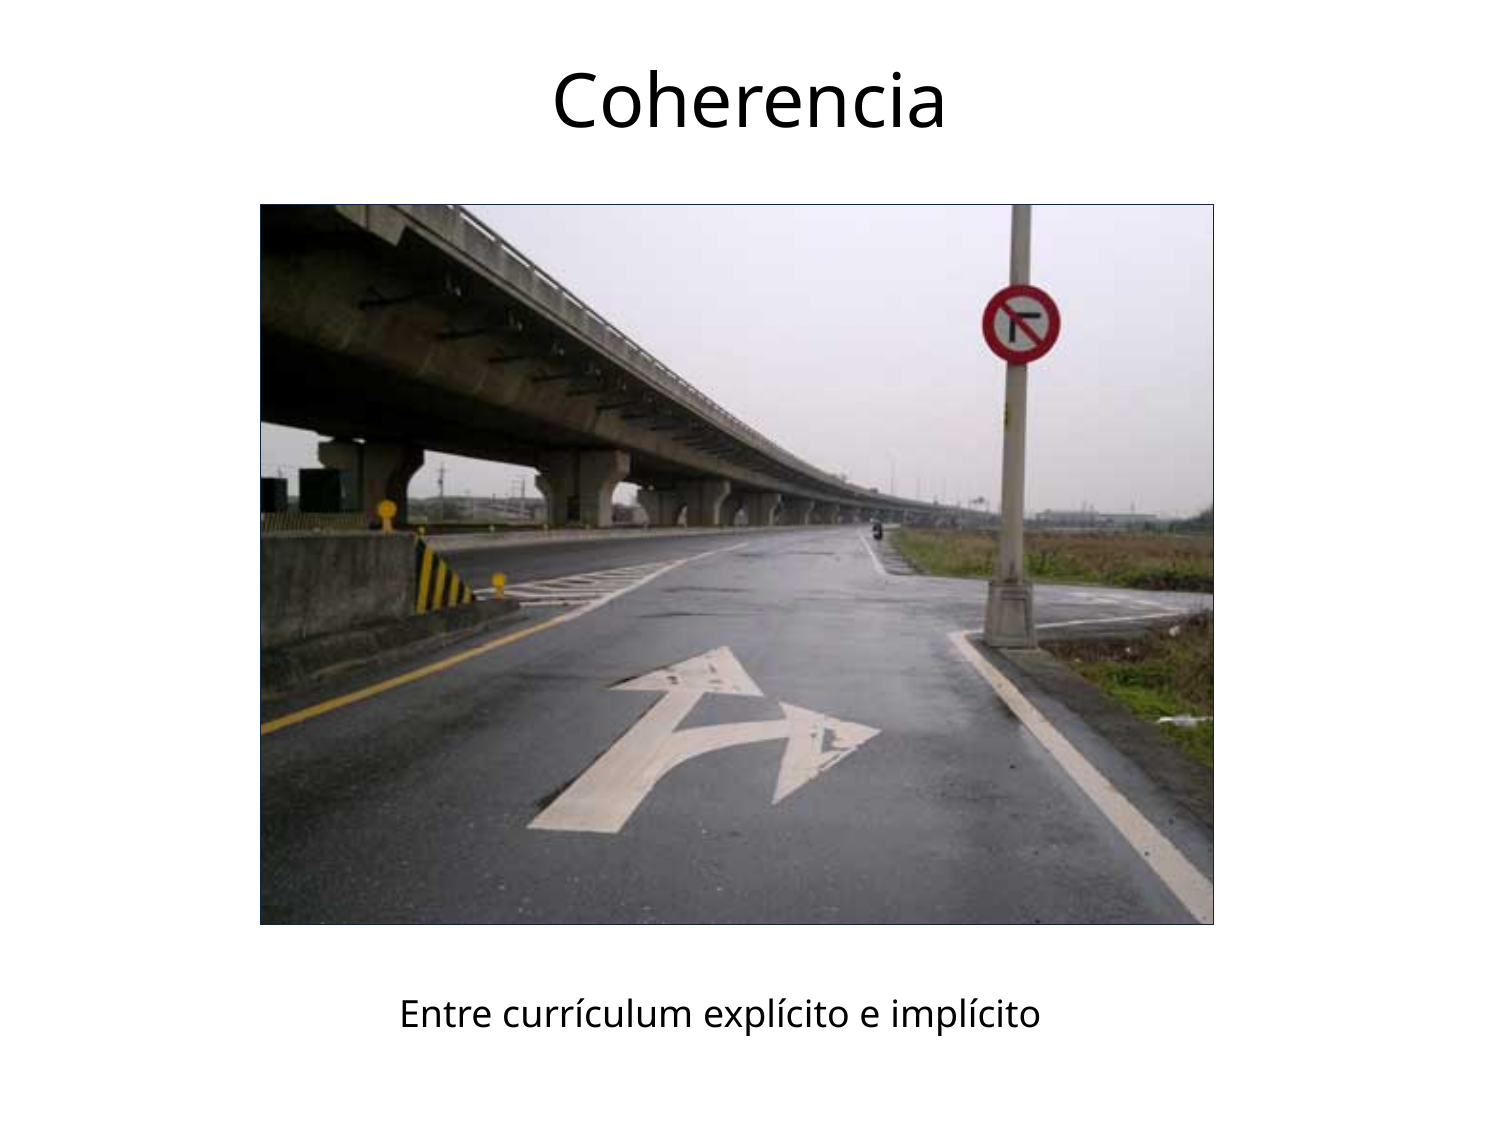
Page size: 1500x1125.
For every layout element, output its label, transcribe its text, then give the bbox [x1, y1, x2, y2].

title Coherencia [75, 3, 1425, 192]
picture [260, 204, 1214, 926]
text_box Entre currículum explícito e implícito [384, 982, 1057, 1043]
